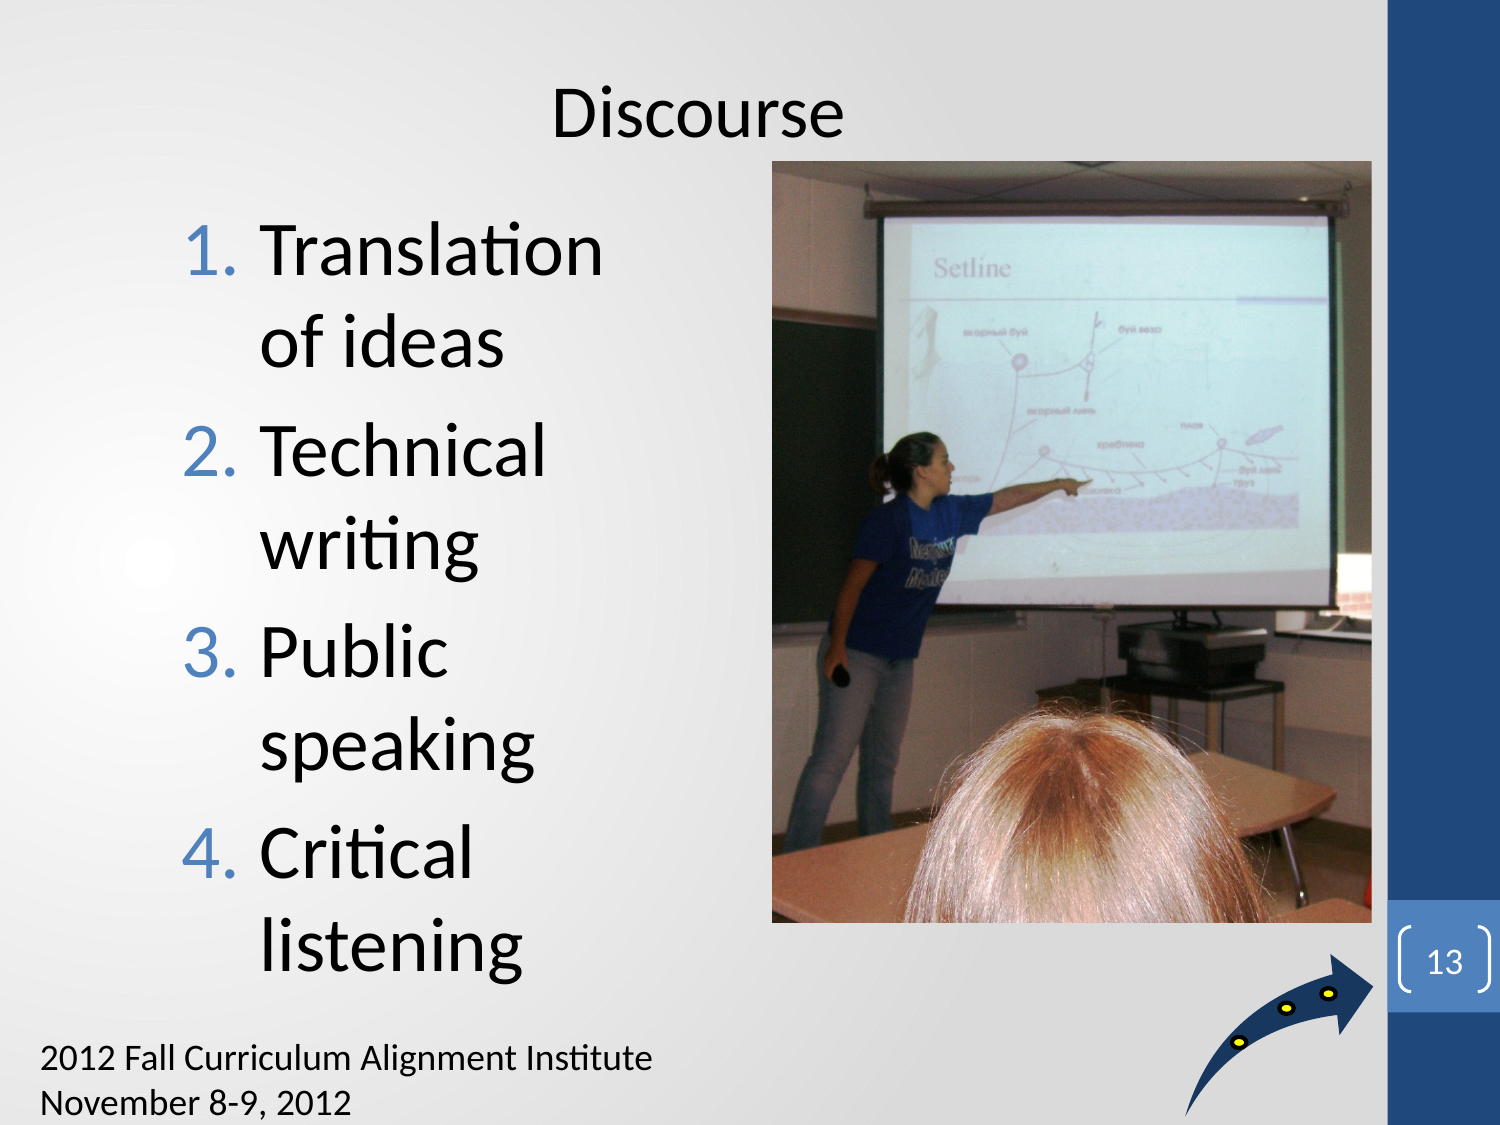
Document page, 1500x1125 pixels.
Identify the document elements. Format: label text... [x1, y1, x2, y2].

text_box Translation of ideas Technical writing Public speaking Critical listening [148, 190, 699, 1003]
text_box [1184, 953, 1374, 1117]
slide_number 13 [1397, 925, 1492, 994]
footer 2012 Fall Curriculum Alignment Institute November 8-9, 2012 [24, 1040, 1100, 1115]
picture [771, 160, 1373, 924]
text_box Discourse [47, 55, 1350, 161]
